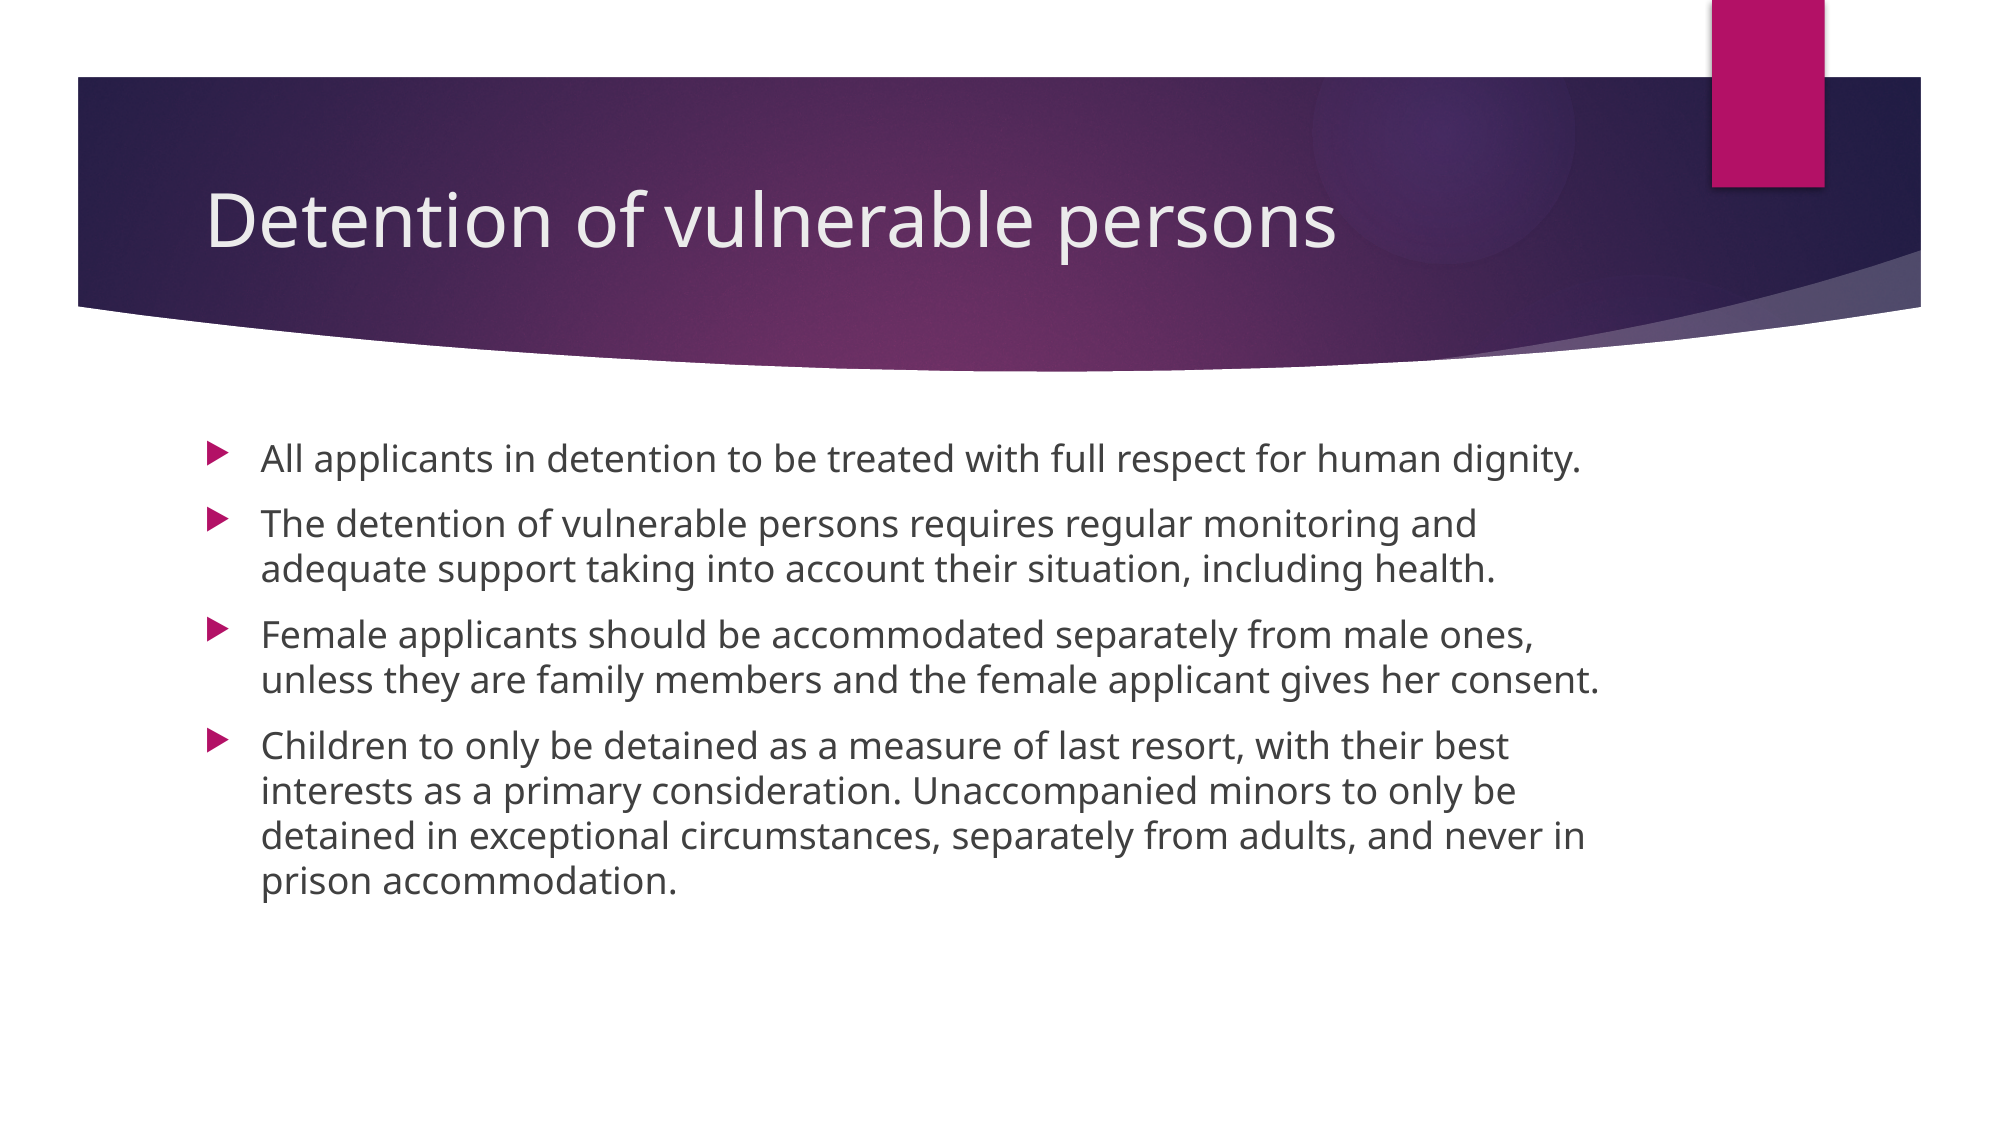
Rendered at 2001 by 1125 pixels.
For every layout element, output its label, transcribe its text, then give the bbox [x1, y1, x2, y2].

title Detention of vulnerable persons [189, 159, 1627, 276]
list All applicants in detention to be treated with full respect for human dignity. The detention of vulnerable persons requires regular monitoring and adequate support taking into account their situation, including health. Female applicants should be accommodated separately from male ones, unless they are family members and the female applicant gives her consent. Children to only be detained as a measure of last resort, with their best interests as a primary consideration. Unaccompanied minors to only be detained in exceptional circumstances, separately from adults, and never in prison accommodation. [189, 427, 1638, 988]
